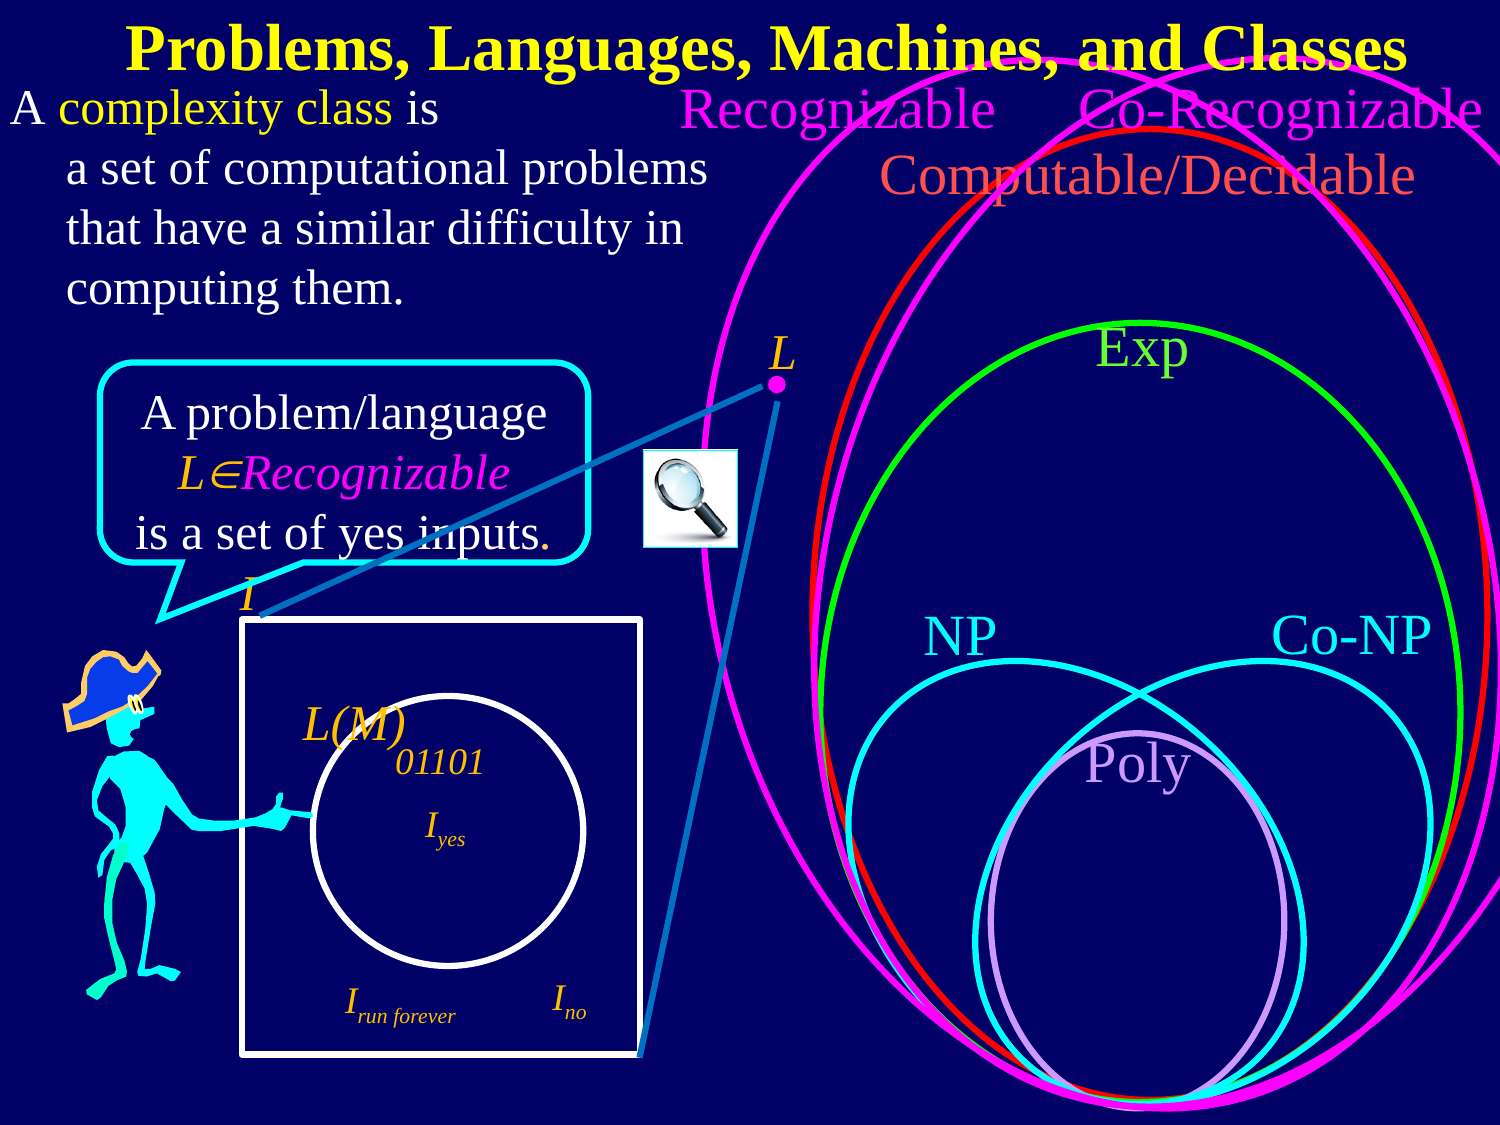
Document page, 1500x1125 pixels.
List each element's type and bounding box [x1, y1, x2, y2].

text_box [0, 0, 1500, 1118]
